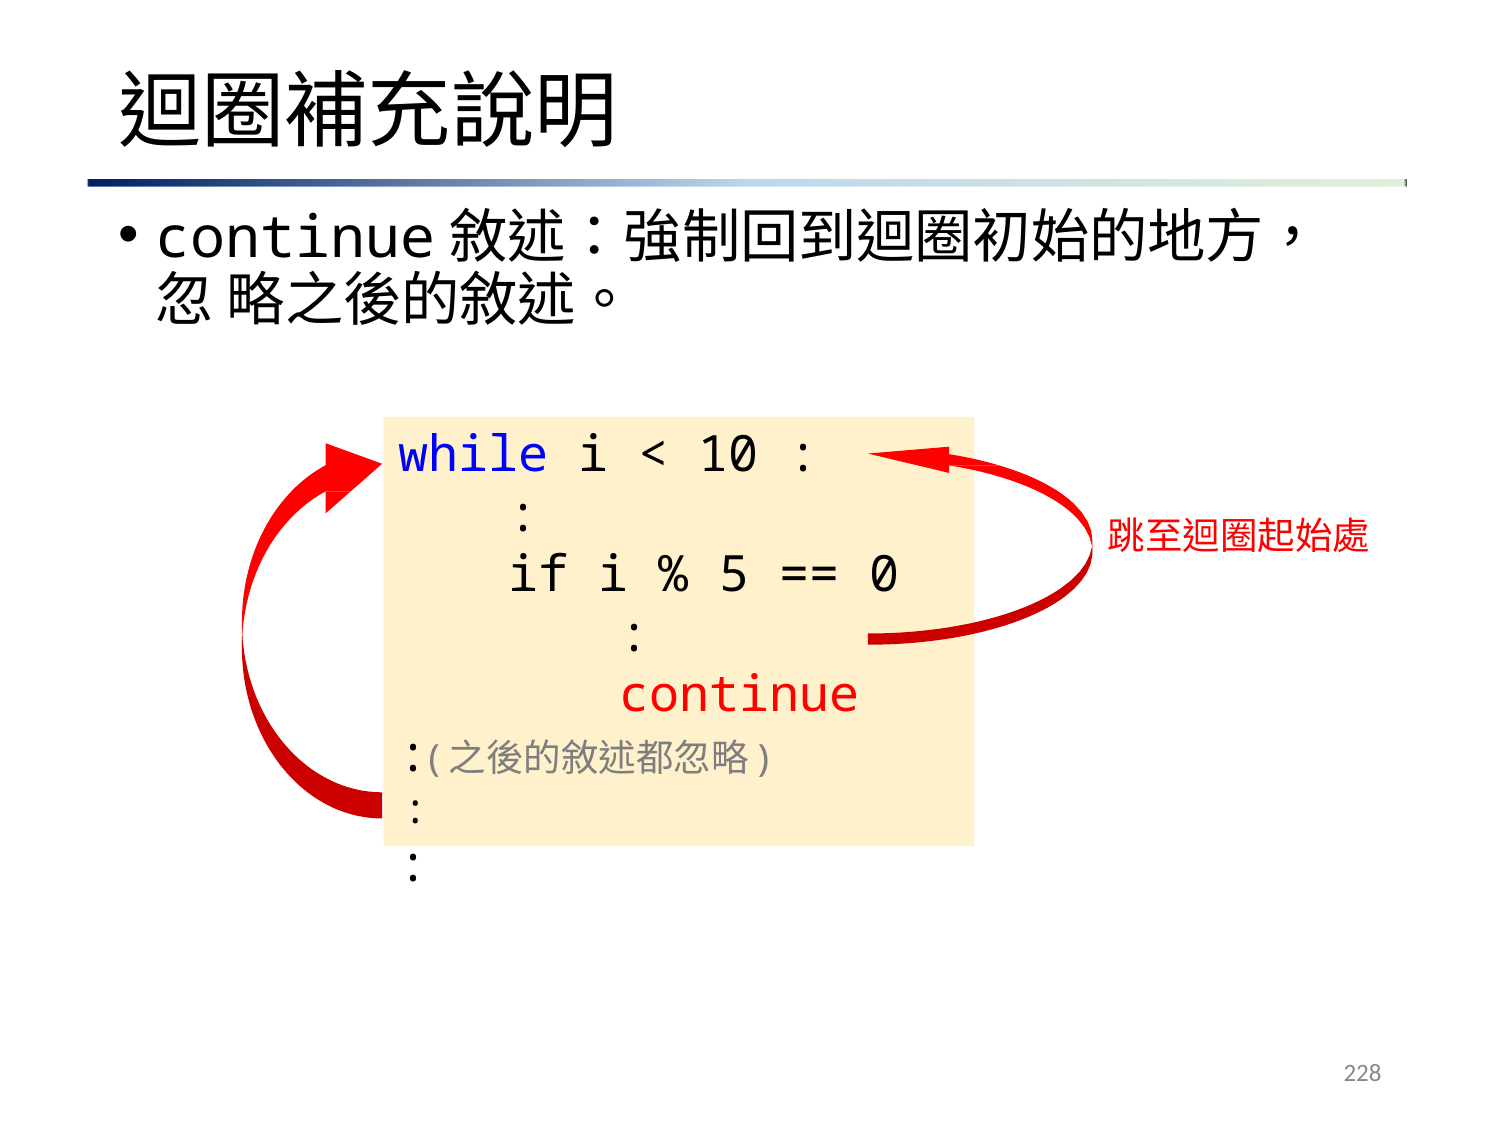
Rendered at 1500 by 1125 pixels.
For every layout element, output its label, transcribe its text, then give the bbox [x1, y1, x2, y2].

title 迴圈補充說明 [116, 54, 621, 195]
text_box [241, 443, 383, 641]
slide_number 228 [1337, 1060, 1389, 1125]
picture [87, 179, 116, 187]
text_box [867, 546, 1093, 645]
text_box continue敘述：強制回到迴圈初始的地方，忽 略之後的敘述。 [115, 195, 1347, 332]
picture [621, 179, 1407, 187]
text_box [383, 416, 975, 846]
text_box [241, 634, 383, 819]
text_box 跳至迴圈起始處 [1105, 510, 1373, 558]
text_box [867, 446, 1093, 546]
text_box while i < 10 : : if i % 5 == 0 : continue :(之後的敘述都忽略) : : [396, 419, 926, 892]
